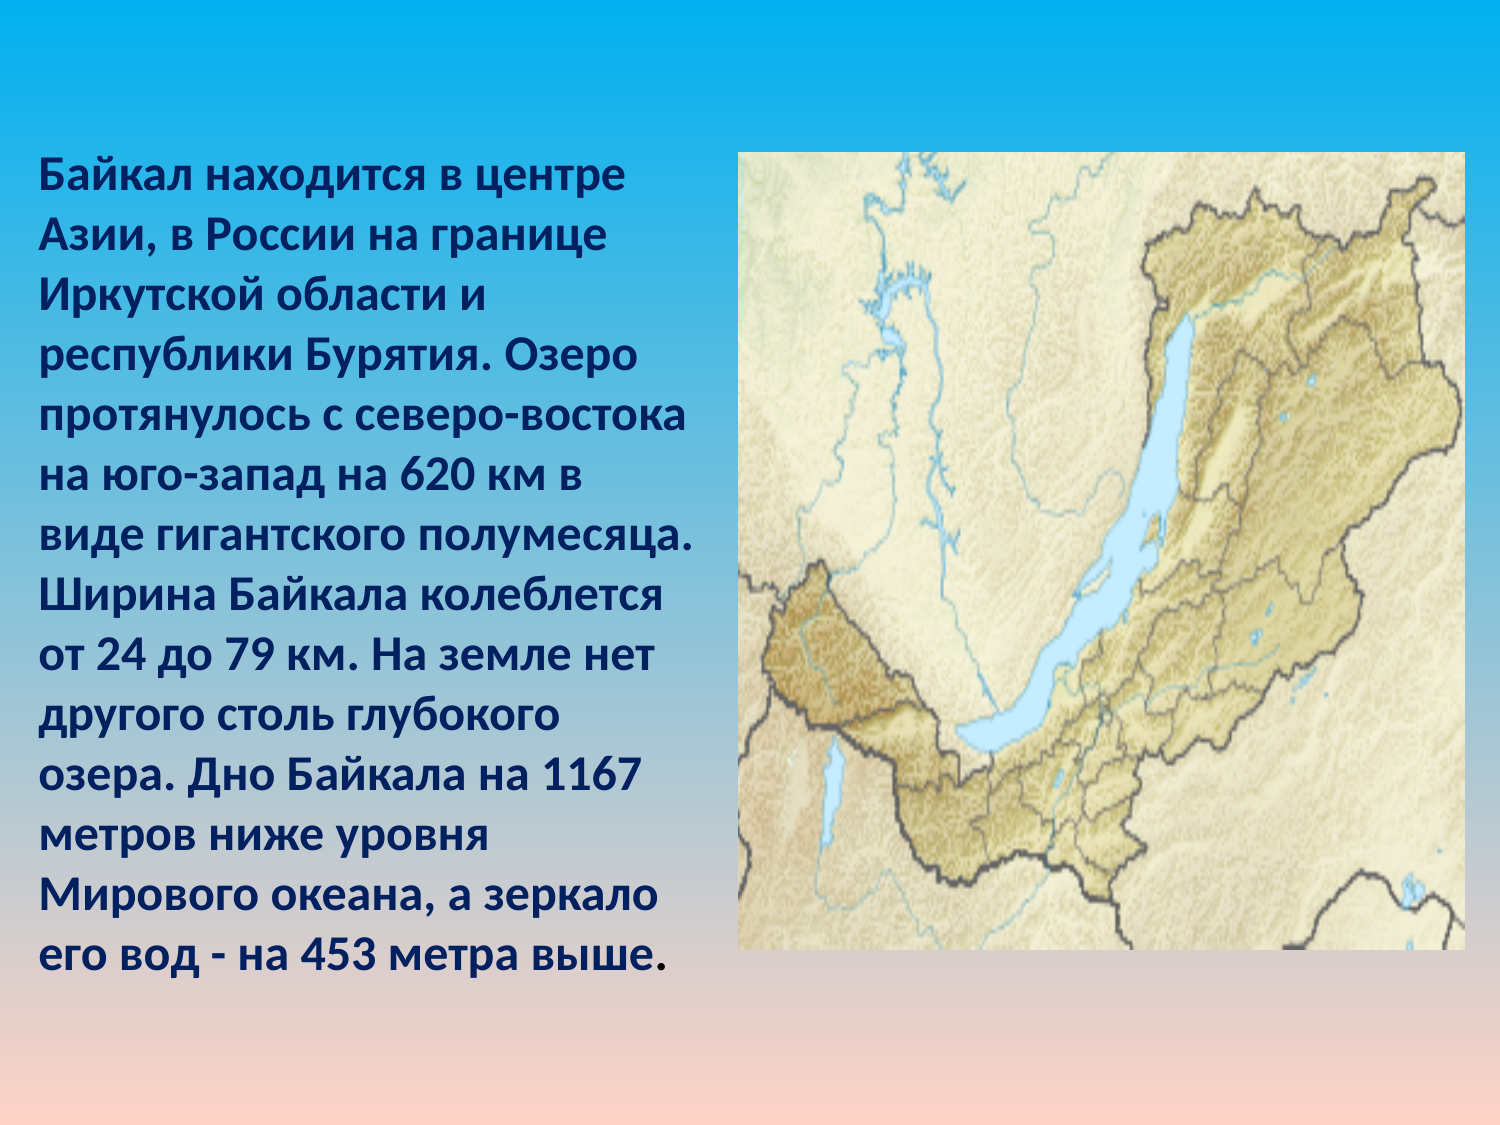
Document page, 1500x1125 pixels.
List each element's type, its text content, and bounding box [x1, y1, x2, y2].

picture [738, 152, 1466, 950]
text_box Байкал находится в центре Азии, в России на границе Иркутской области и республики Бурятия. Озеро протянулось с северо-востока на юго-запад на 620 км в виде гигантского полумесяца. Ширина Байкала колеблется от 24 до 79 км. На земле нет другого столь глубокого озера. Дно Байкала на 1167 метров ниже уровня Мирового океана, а зеркало его вод - на 453 метра выше. [23, 133, 715, 988]
